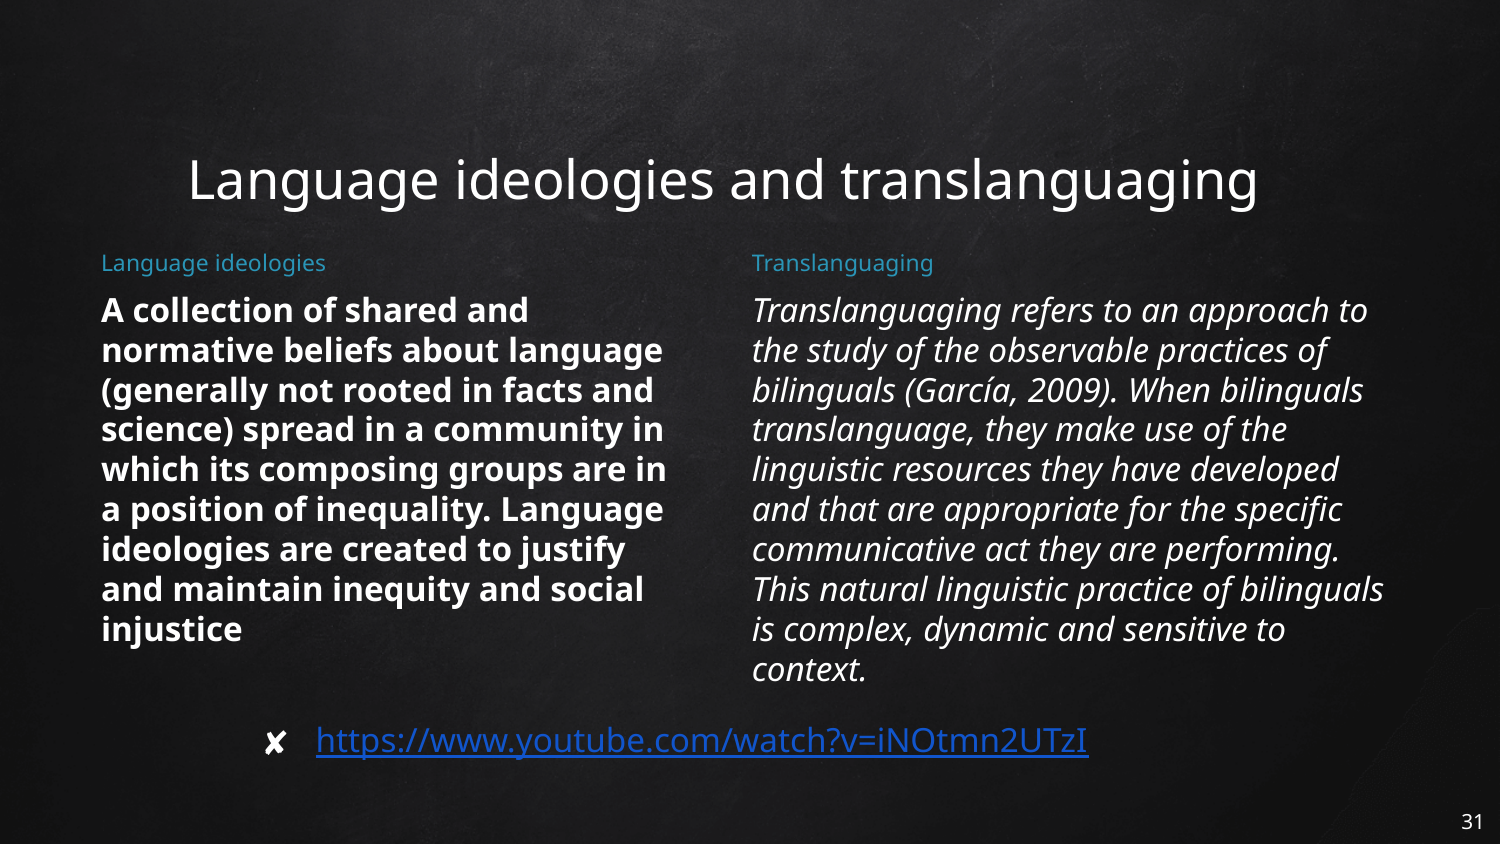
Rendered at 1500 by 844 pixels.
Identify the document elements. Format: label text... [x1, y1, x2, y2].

list Translanguaging Translanguaging refers to an approach to the study of the observable practices of bilinguals (García, 2009). When bilinguals translanguage, they make use of the linguistic resources they have developed and that are appropriate for the specific communicative act they are performing. This natural linguistic practice of bilinguals is complex, dynamic and sensitive to context. [736, 233, 1414, 632]
slide_number 31 [1410, 793, 1500, 844]
list Language ideologies A collection of shared and normative beliefs about language (generally not rooted in facts and science) spread in a community in which its composing groups are in a position of inequality. Language ideologies are created to justify and maintain inequity and social injustice [86, 233, 707, 658]
picture [0, 0, 1500, 844]
title Language ideologies and translanguaging [172, 130, 1324, 254]
list https://www.youtube.com/watch?v=iNOtmn2UTzI [225, 704, 1324, 844]
